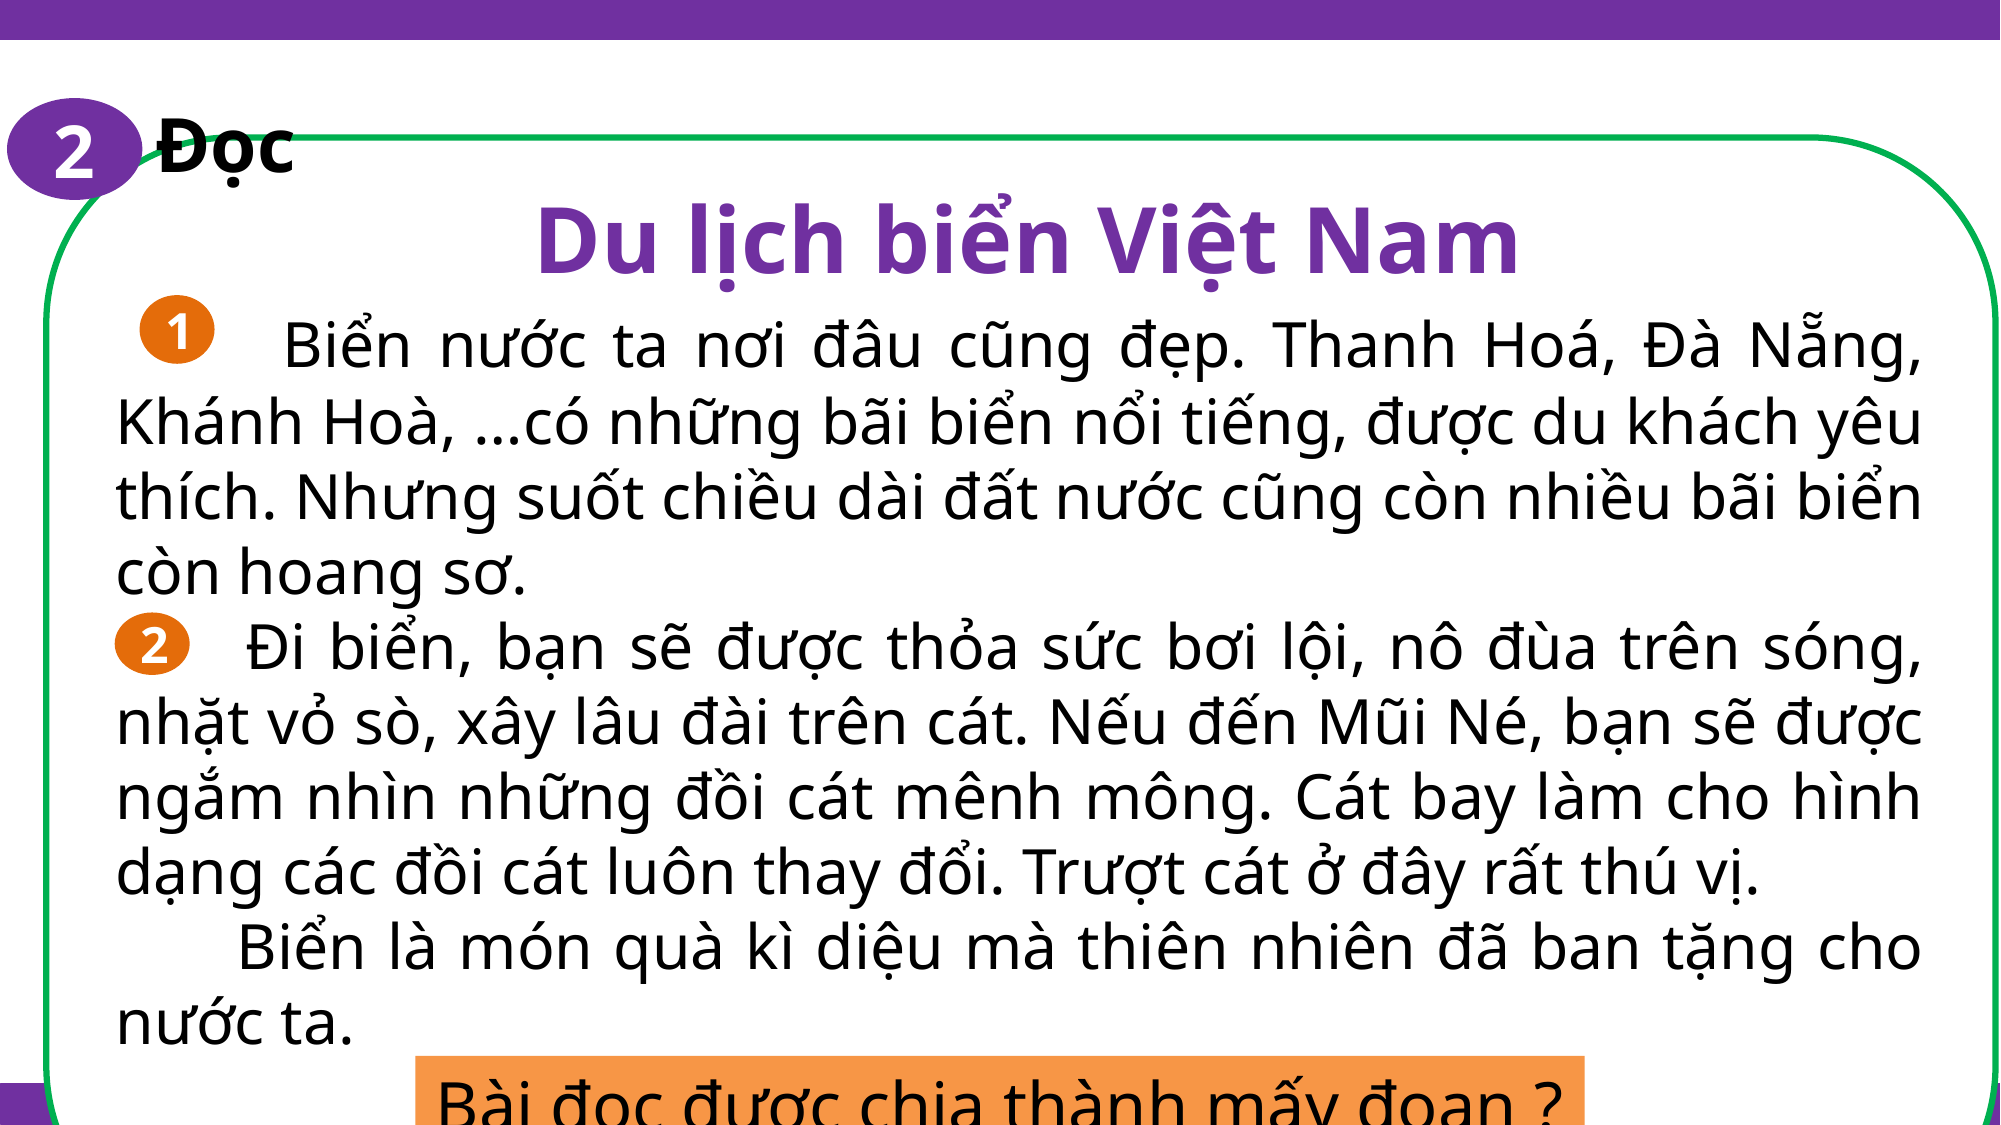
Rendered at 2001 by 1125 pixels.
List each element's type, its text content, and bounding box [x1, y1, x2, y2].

text_box [1989, 1083, 2000, 1125]
text_box [0, 1083, 53, 1125]
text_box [8, 89, 346, 199]
text_box [0, 0, 2000, 40]
text_box Bài đọc được chia thành mấy đoạn ? [415, 1055, 1585, 1125]
text_box Du lịch biển Việt Nam Biển nước ta nơi đâu cũng đẹp. Thanh Hoá, Đà Nẵng, Khánh Hoà, …có những bãi biển nổi tiếng, được du khách yêu thích. Nhưng suốt chiều dài đất nước cũng còn nhiều bãi biển còn hoang sơ. Đi biển, bạn sẽ được thỏa sức bơi lội, nô đùa trên sóng, nhặt vỏ sò, xây lâu đài trên cát. Nếu đến Mũi Né, bạn sẽ được ngắm nhìn những đồi cát mênh mông. Cát bay làm cho hình dạng các đồi cát luôn thay đổi. Trượt cát ở đây rất thú vị. Biển là món quà kì diệu mà thiên nhiên đã ban tặng cho nước ta. [44, 135, 1998, 1125]
text_box 2 [112, 610, 192, 678]
text_box 1 [137, 293, 217, 366]
